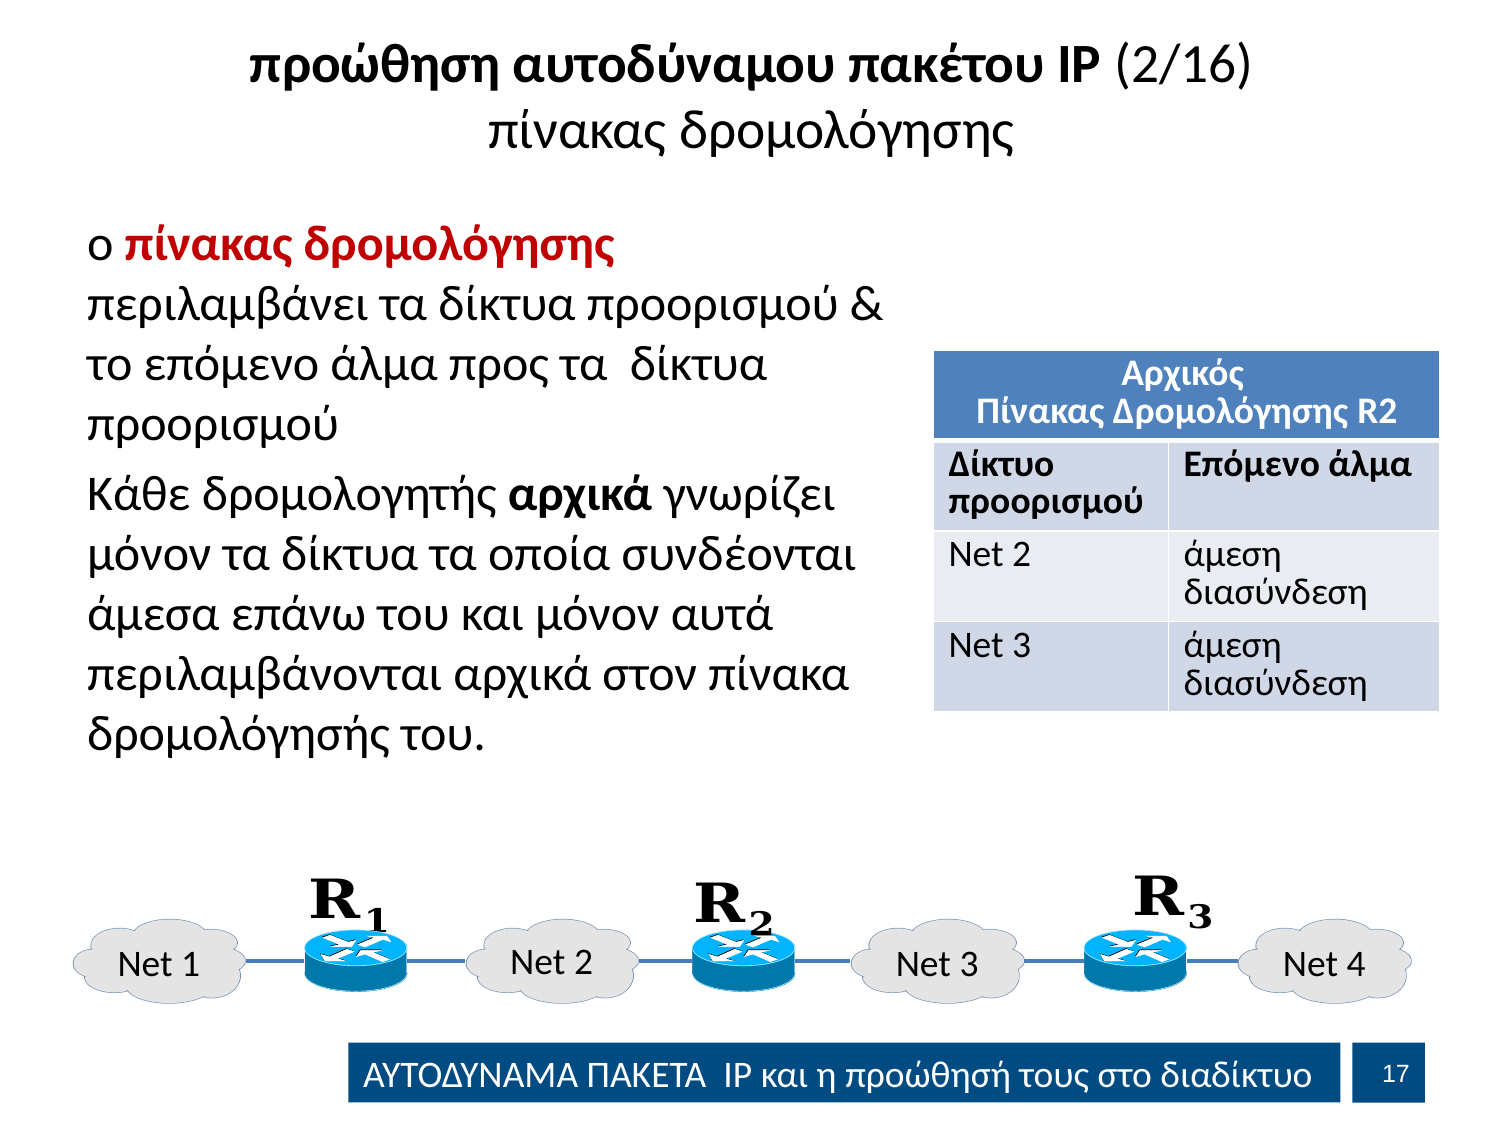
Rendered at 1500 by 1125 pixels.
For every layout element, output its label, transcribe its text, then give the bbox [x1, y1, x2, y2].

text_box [71, 867, 1412, 1004]
table_cell Δίκτυο προορισμού [934, 443, 1168, 530]
title προώθηση αυτοδύναμου πακέτου IP (2/16) πίνακας δρομολόγησης [76, 19, 1427, 169]
table_header Αρχικός Πίνακας Δρομολόγησης R2 [934, 351, 1439, 438]
table_cell Net 2 [934, 532, 1168, 621]
table_cell Επόμενο άλμα [1169, 443, 1439, 530]
list ο πίνακας δρομολόγησης περιλαμβάνει τα δίκτυα προορισμού & το επόμενο άλμα προς τα δίκτυα προορισμού Κάθε δρομολογητής αρχικά γνωρίζει μόνον τα δίκτυα τα οποία συνδέονται άμεσα επάνω του και μόνον αυτά περιλαμβάνονται αρχικά στον πίνακα δρομολόγησής του. [72, 202, 916, 864]
slide_number 16 [1352, 1042, 1425, 1103]
table_cell άμεση διασύνδεση [1169, 622, 1439, 711]
table_cell Net 3 [934, 622, 1168, 711]
table_cell άμεση διασύνδεση [1169, 532, 1439, 621]
